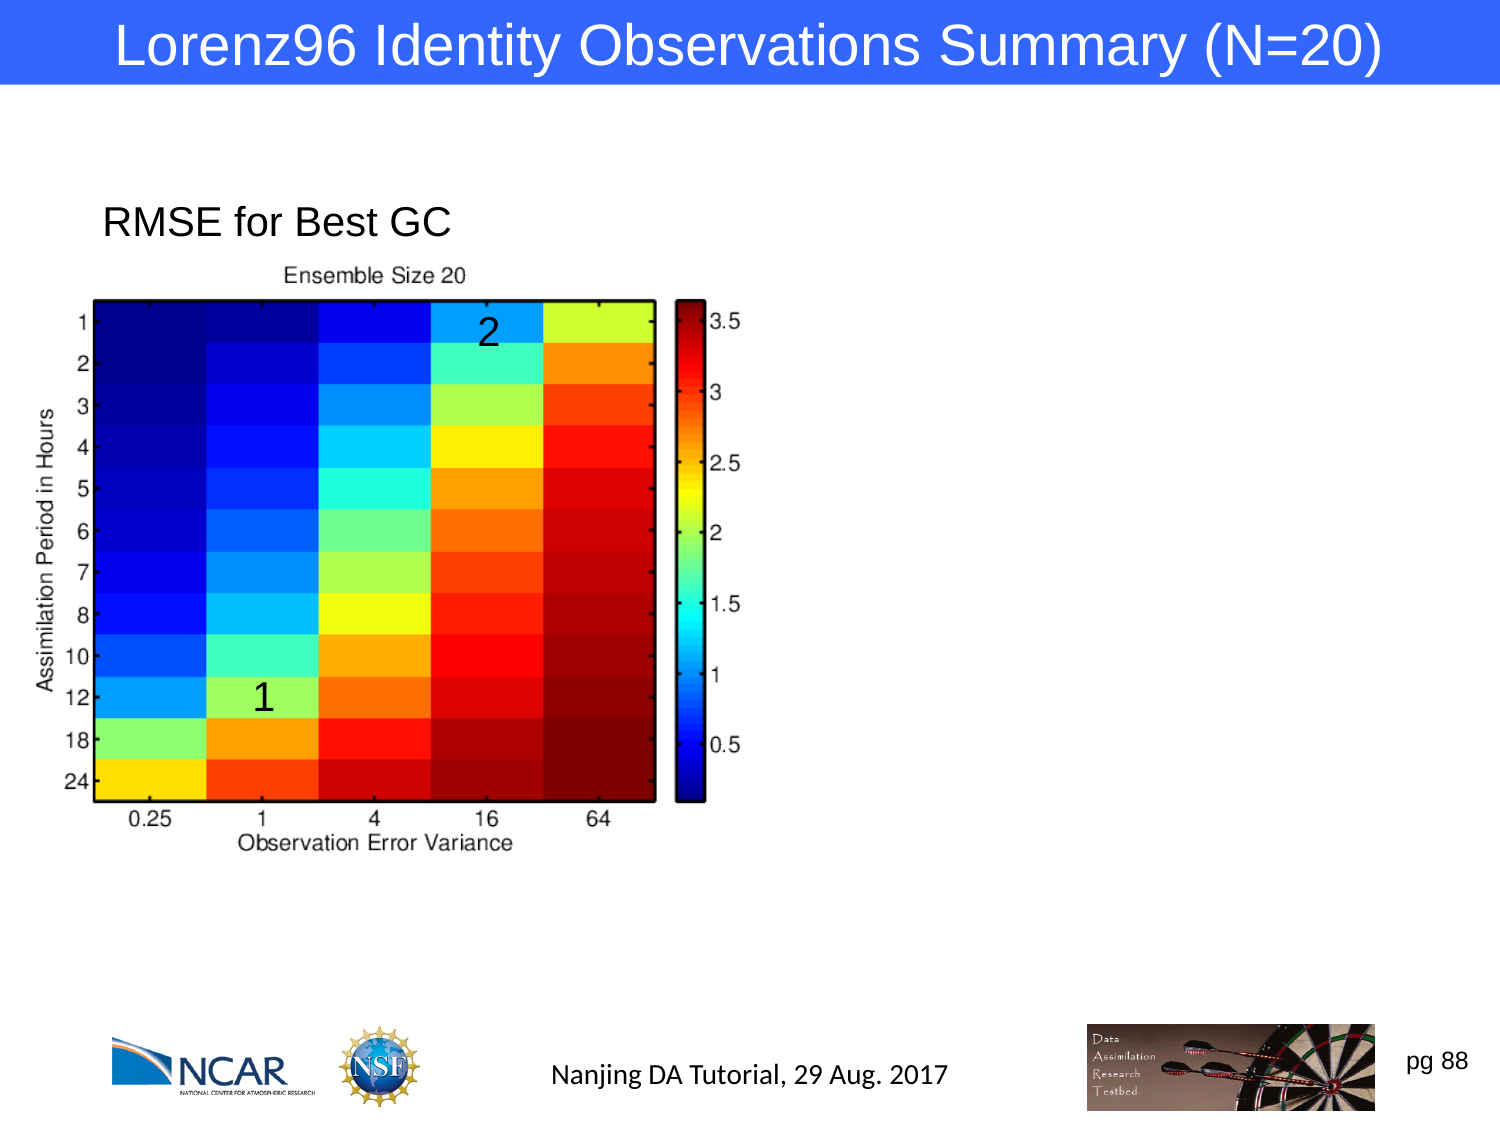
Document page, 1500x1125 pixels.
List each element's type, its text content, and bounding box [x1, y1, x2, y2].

text_box Lorenz96 Identity Observations Summary (N=20) [834, 0, 1500, 85]
picture [1087, 1024, 1375, 1111]
picture [0, 0, 832, 1125]
footer Nanjing DA Tutorial, 29 Aug. 2017 [837, 1042, 988, 1103]
